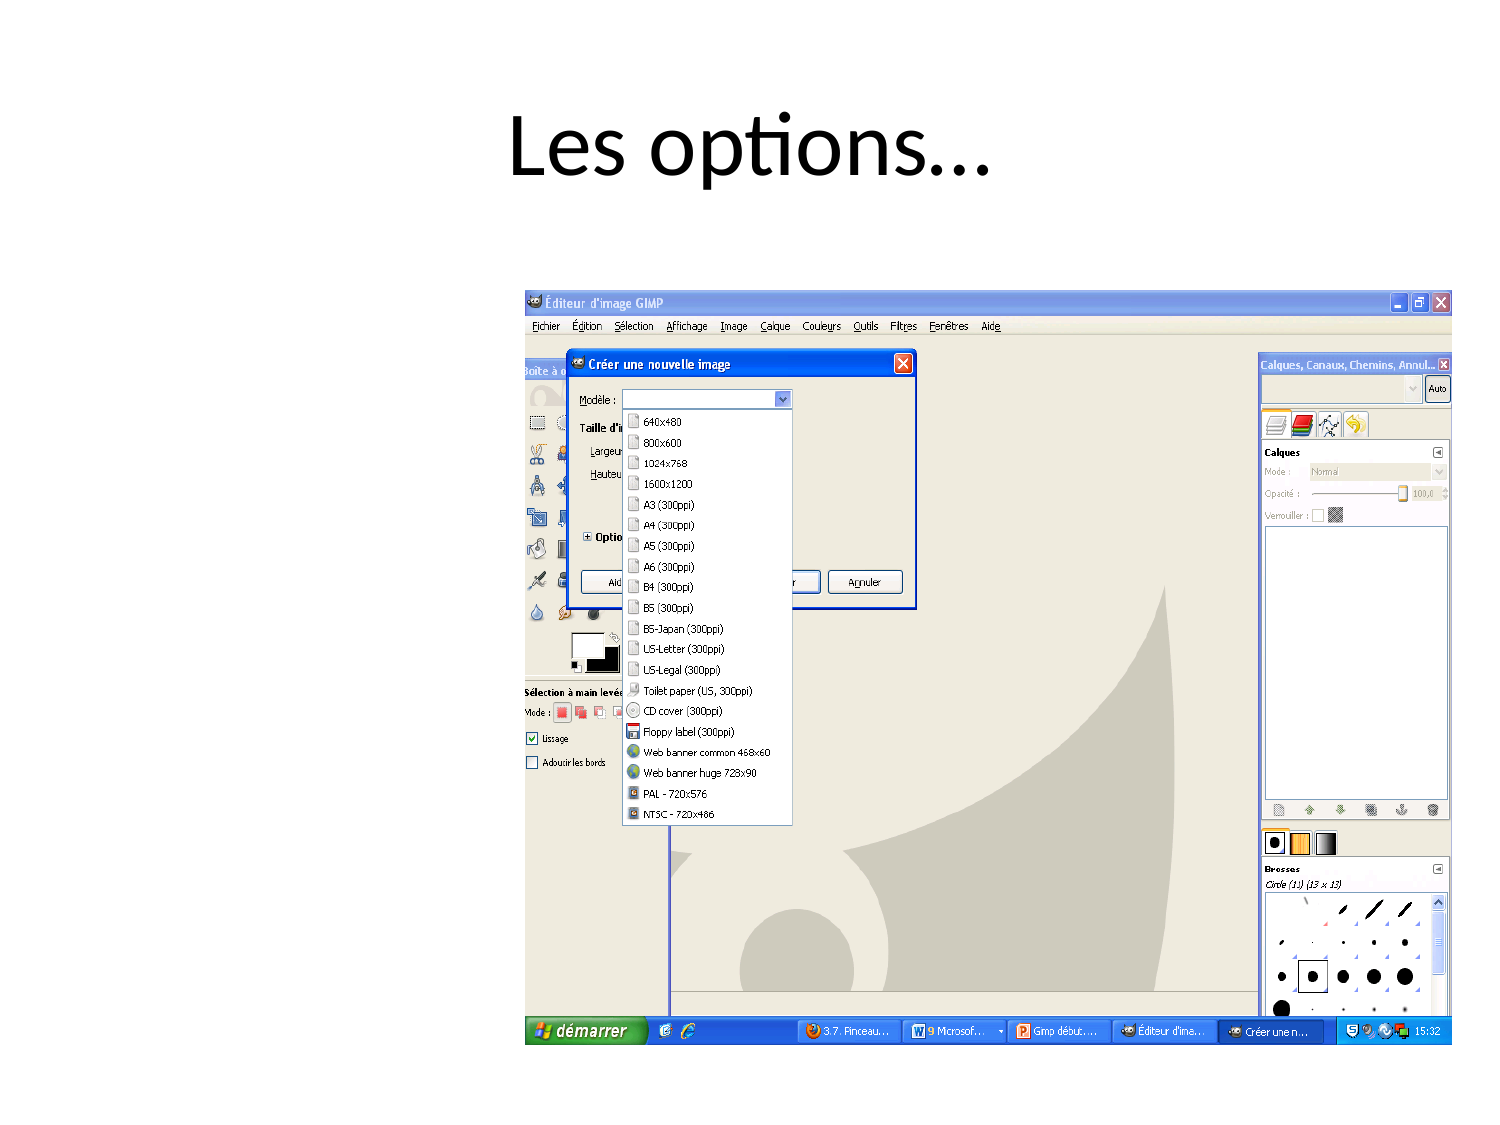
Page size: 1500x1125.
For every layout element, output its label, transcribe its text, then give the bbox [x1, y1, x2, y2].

picture [525, 290, 1452, 1045]
title Les options… [75, 45, 1425, 233]
